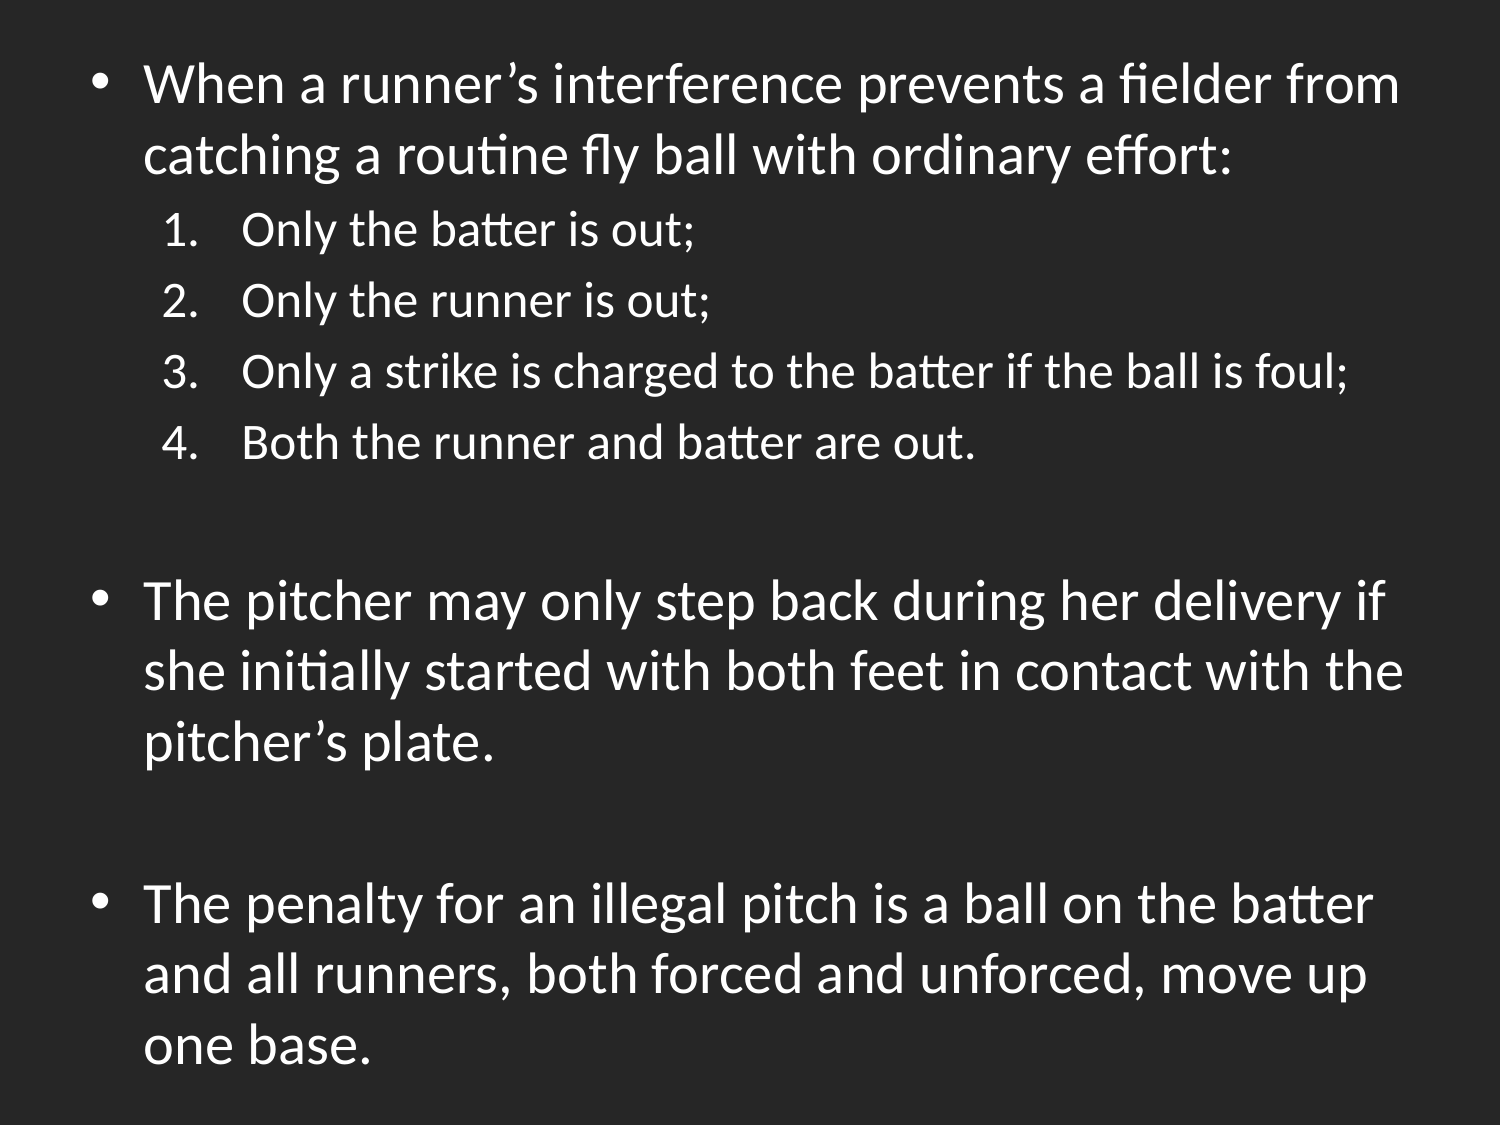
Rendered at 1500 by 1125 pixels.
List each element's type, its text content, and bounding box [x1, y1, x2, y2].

list When a runner’s interference prevents a fielder from catching a routine fly ball with ordinary effort: Only the batter is out; Only the runner is out; Only a strike is charged to the batter if the ball is foul; Both the runner and batter are out. The pitcher may only step back during her delivery if she initially started with both feet in contact with the pitcher’s plate. The penalty for an illegal pitch is a ball on the batter and all runners, both forced and unforced, move up one base. [75, 37, 1425, 1100]
